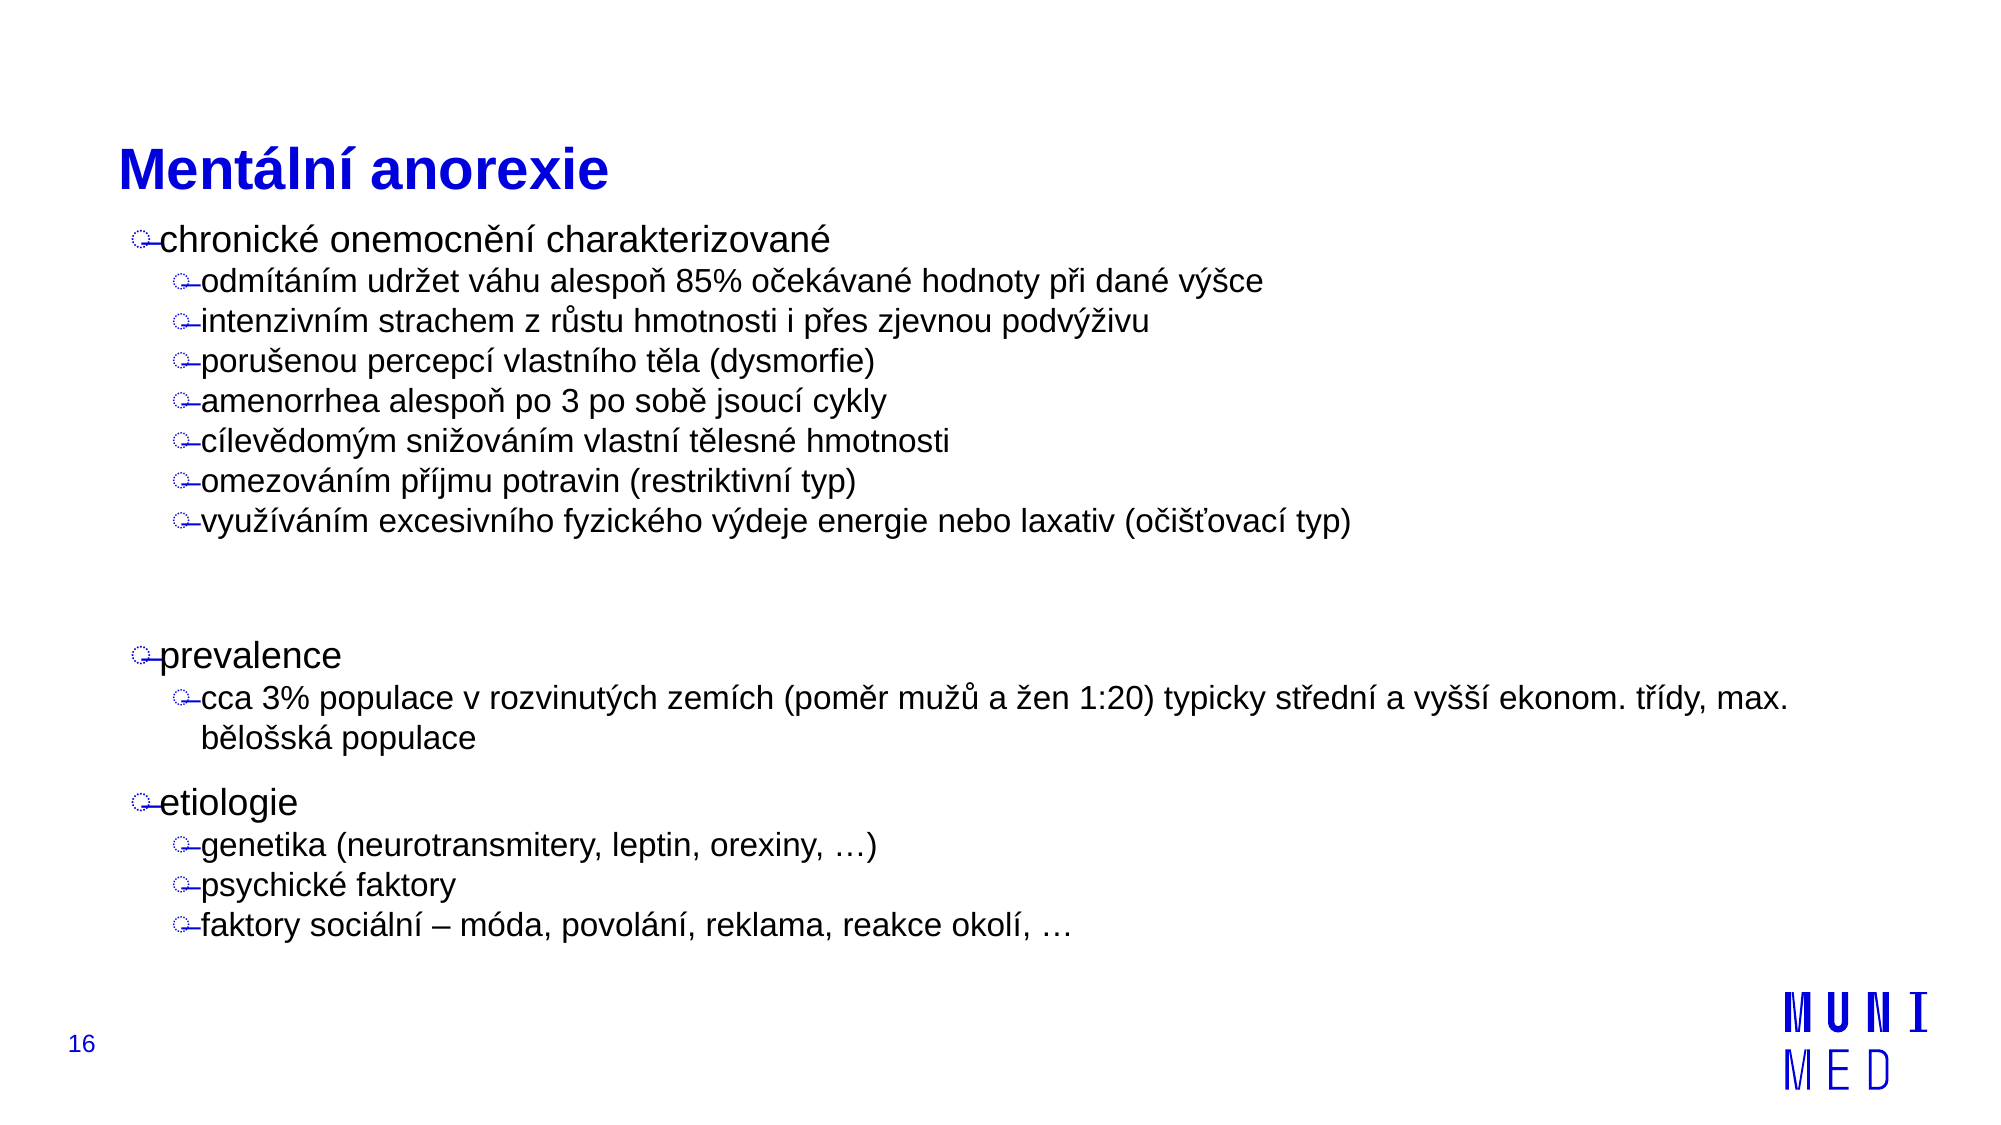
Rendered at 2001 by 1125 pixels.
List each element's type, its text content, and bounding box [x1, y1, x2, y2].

title Mentální anorexie [118, 118, 1883, 192]
list chronické onemocnění charakterizované odmítáním udržet váhu alespoň 85% očekávané hodnoty při dané výšce intenzivním strachem z růstu hmotnosti i přes zjevnou podvýživu porušenou percepcí vlastního těla (dysmorfie) amenorrhea alespoň po 3 po sobě jsoucí cykly cílevědomým snižováním vlastní tělesné hmotnosti omezováním příjmu potravin (restriktivní typ) využíváním excesivního fyzického výdeje energie nebo laxativ (očišťovací typ) prevalence cca 3% populace v rozvinutých zemích (poměr mužů a žen 1:20) typicky střední a vyšší ekonom. třídy, max. bělošská populace etiologie genetika (neurotransmitery, leptin, orexiny, …) psychické faktory faktory sociální – móda, povolání, reklama, reakce okolí, … [118, 192, 1883, 957]
slide_number 16 [67, 1021, 110, 1063]
